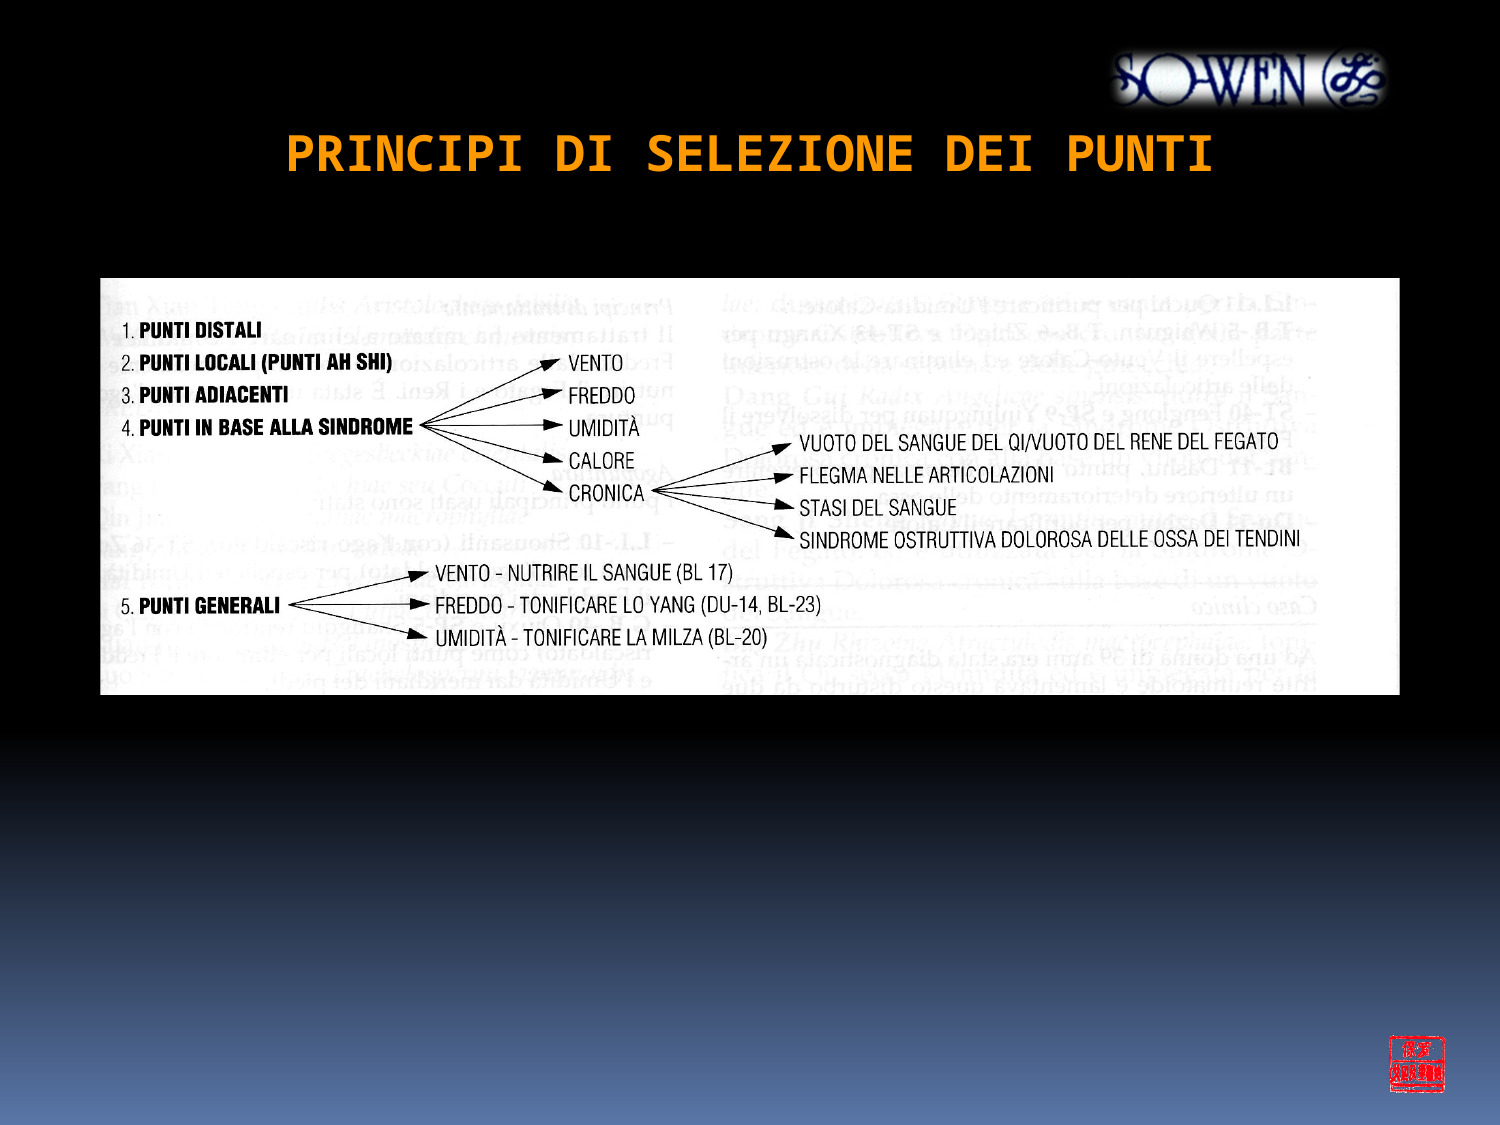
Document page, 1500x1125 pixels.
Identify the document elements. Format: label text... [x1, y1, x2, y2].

text_box PRINCIPI DI SELEZIONE DEI PUNTI [272, 113, 1228, 189]
picture [1387, 1033, 1447, 1094]
picture [1103, 41, 1396, 117]
picture [100, 278, 1400, 695]
